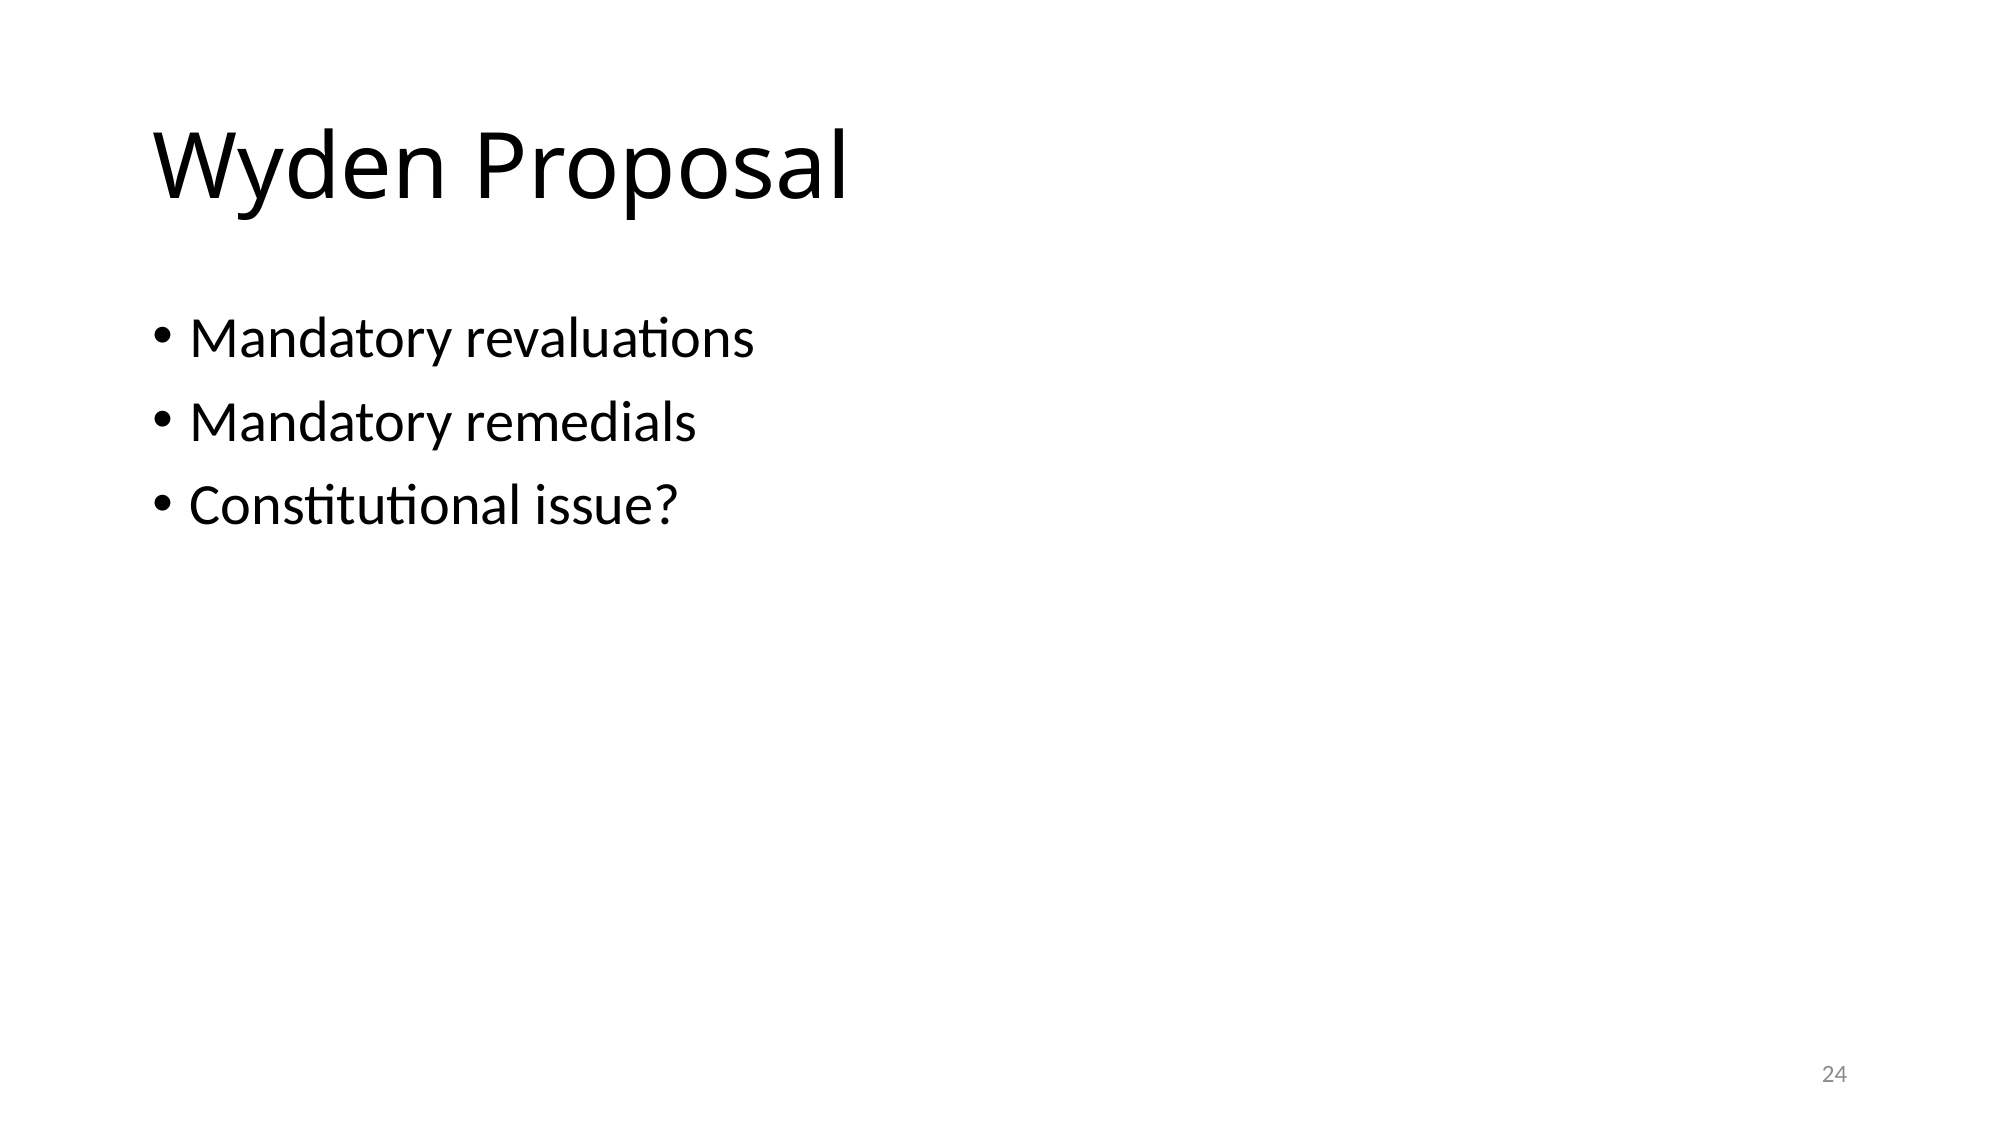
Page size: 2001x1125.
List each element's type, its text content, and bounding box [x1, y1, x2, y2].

slide_number 24 [1412, 1042, 1863, 1103]
title Wyden Proposal [137, 59, 1863, 278]
list Mandatory revaluations Mandatory remedials Constitutional issue? [137, 299, 1863, 1014]
